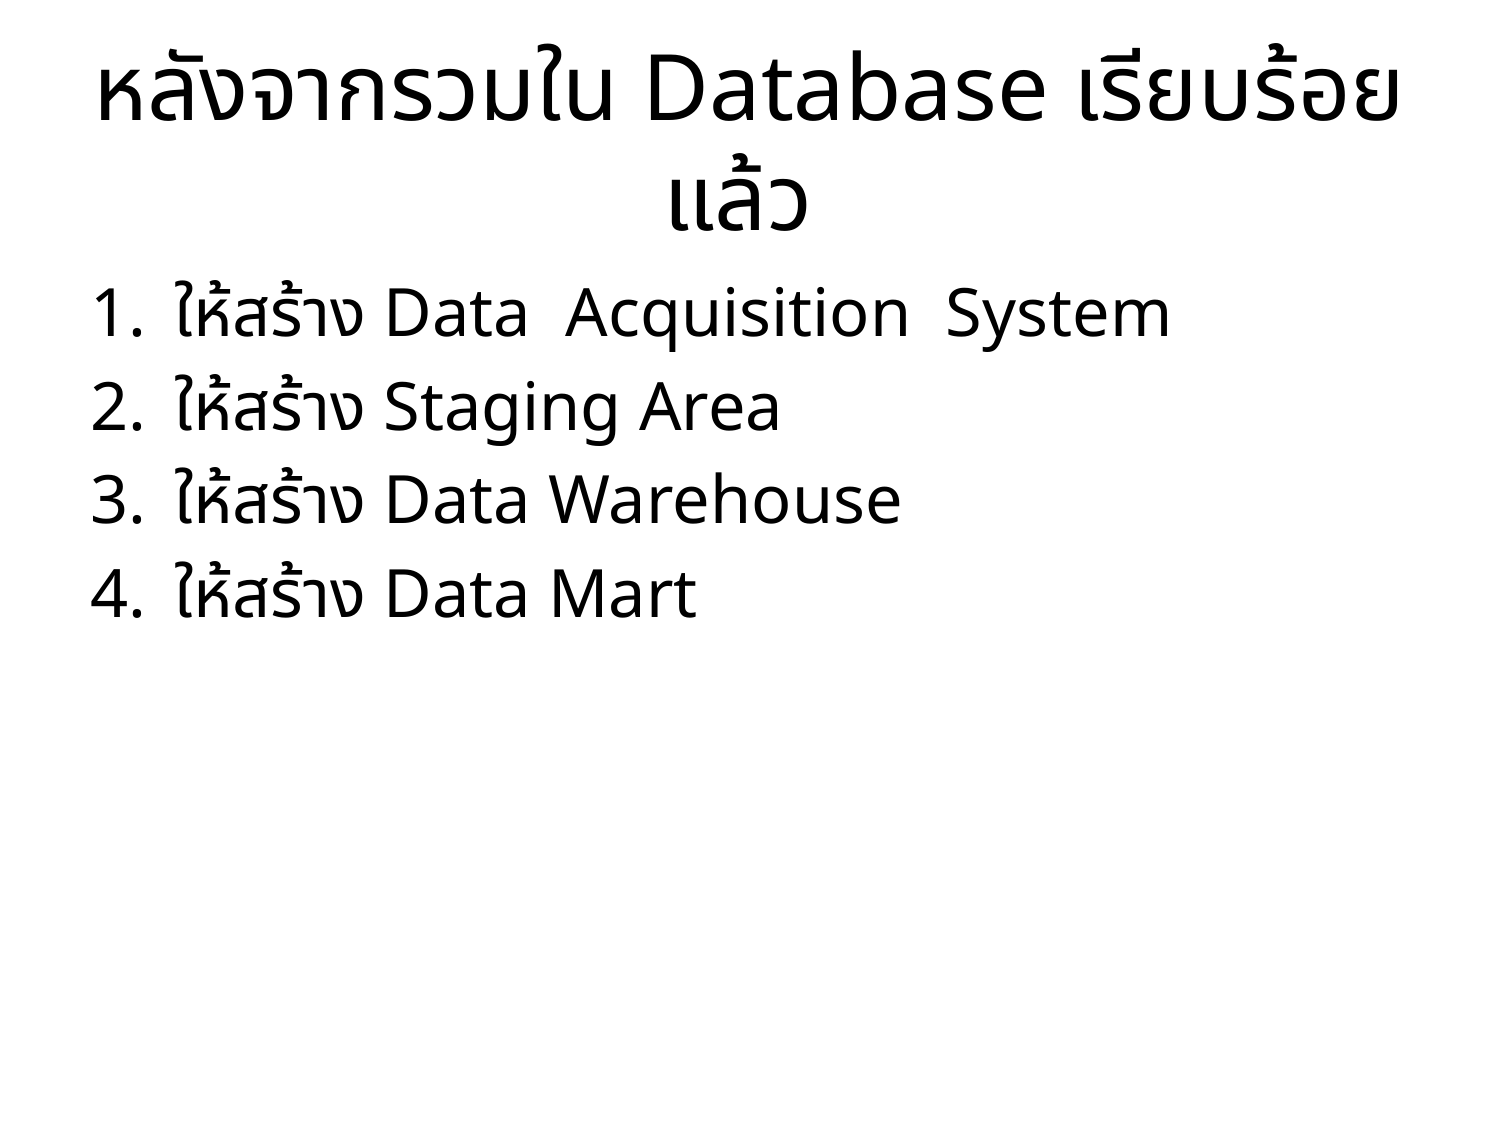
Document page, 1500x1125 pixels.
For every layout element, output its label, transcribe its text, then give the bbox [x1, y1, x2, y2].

list ให้สร้าง Data Acquisition System ให้สร้าง Staging Area ให้สร้าง Data Warehouse ให้สร้าง Data Mart [75, 262, 1425, 663]
title หลังจากรวมใน Database เรียบร้อยแล้ว [75, 45, 1425, 233]
